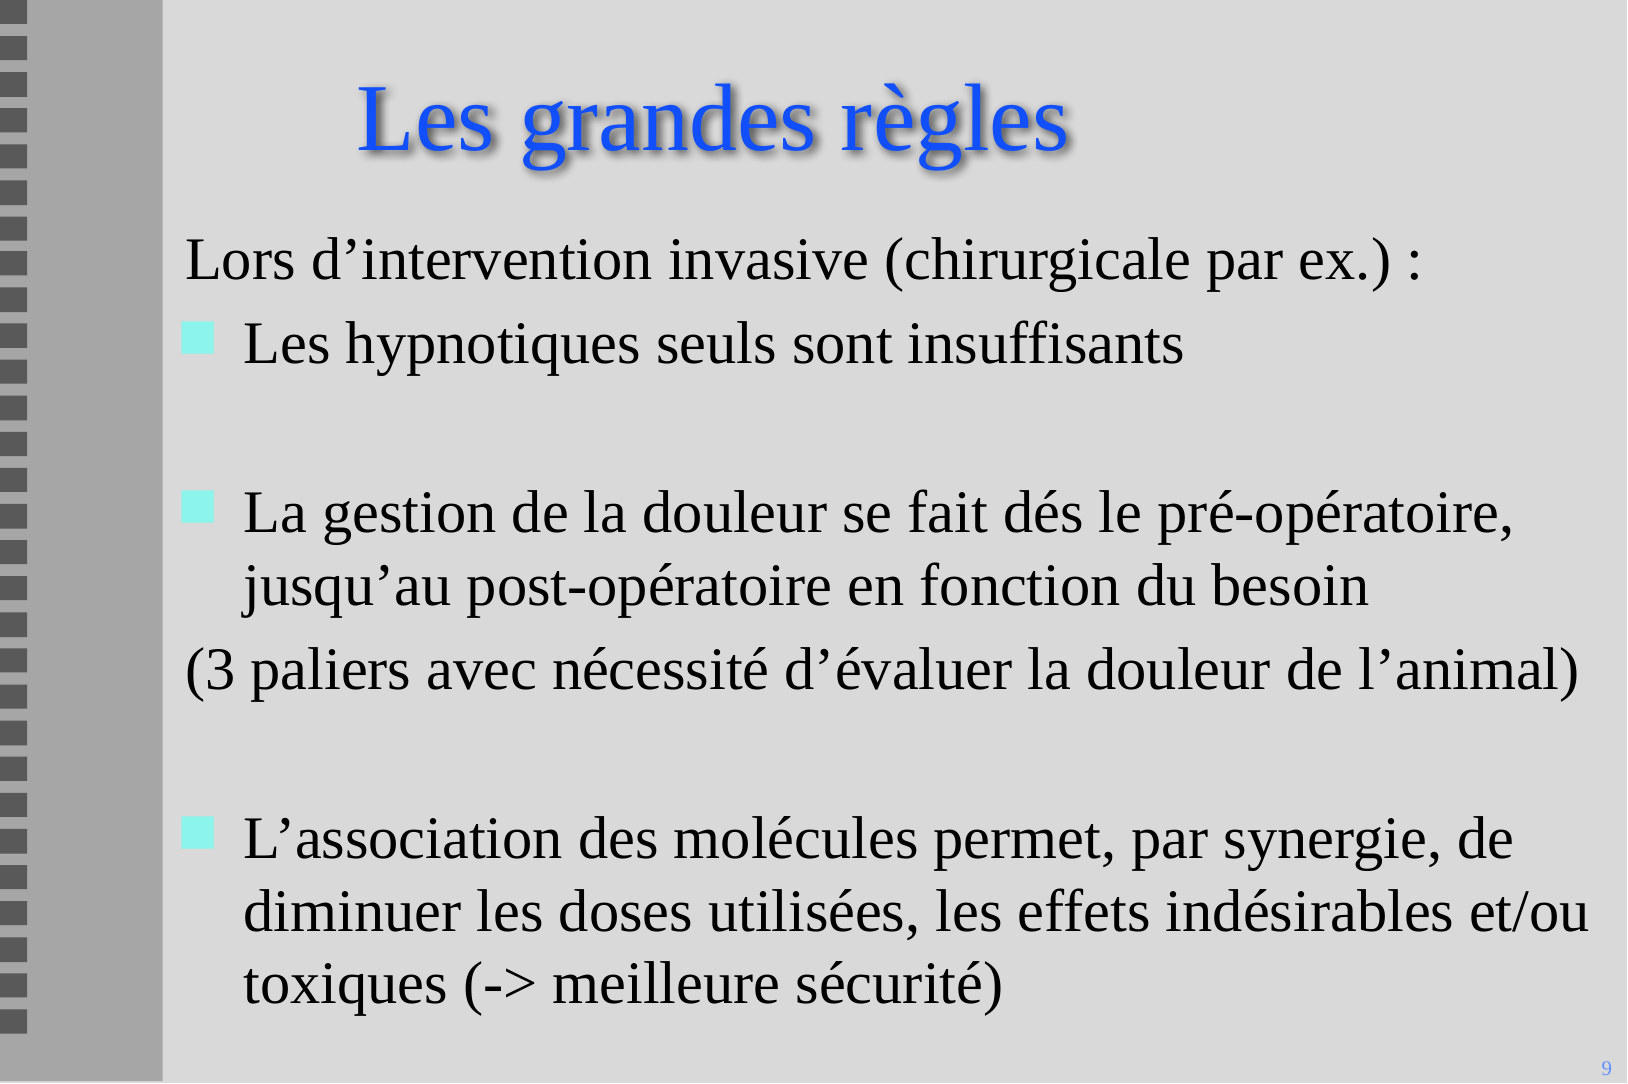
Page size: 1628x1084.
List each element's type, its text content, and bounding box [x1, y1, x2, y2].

title Les grandes règles [340, 21, 1358, 203]
slide_number 9 [1545, 1050, 1628, 1084]
list Lors d’intervention invasive (chirurgicale par ex.) : Les hypnotiques seuls sont insuffisants La gestion de la douleur se fait dés le pré-opératoire, jusqu’au post-opératoire en fonction du besoin (3 paliers avec nécessité d’évaluer la douleur de l’animal) L’association des molécules permet, par synergie, de diminuer les doses utilisées, les effets indésirables et/ou toxiques (-> meilleure sécurité) [163, 210, 1628, 1050]
